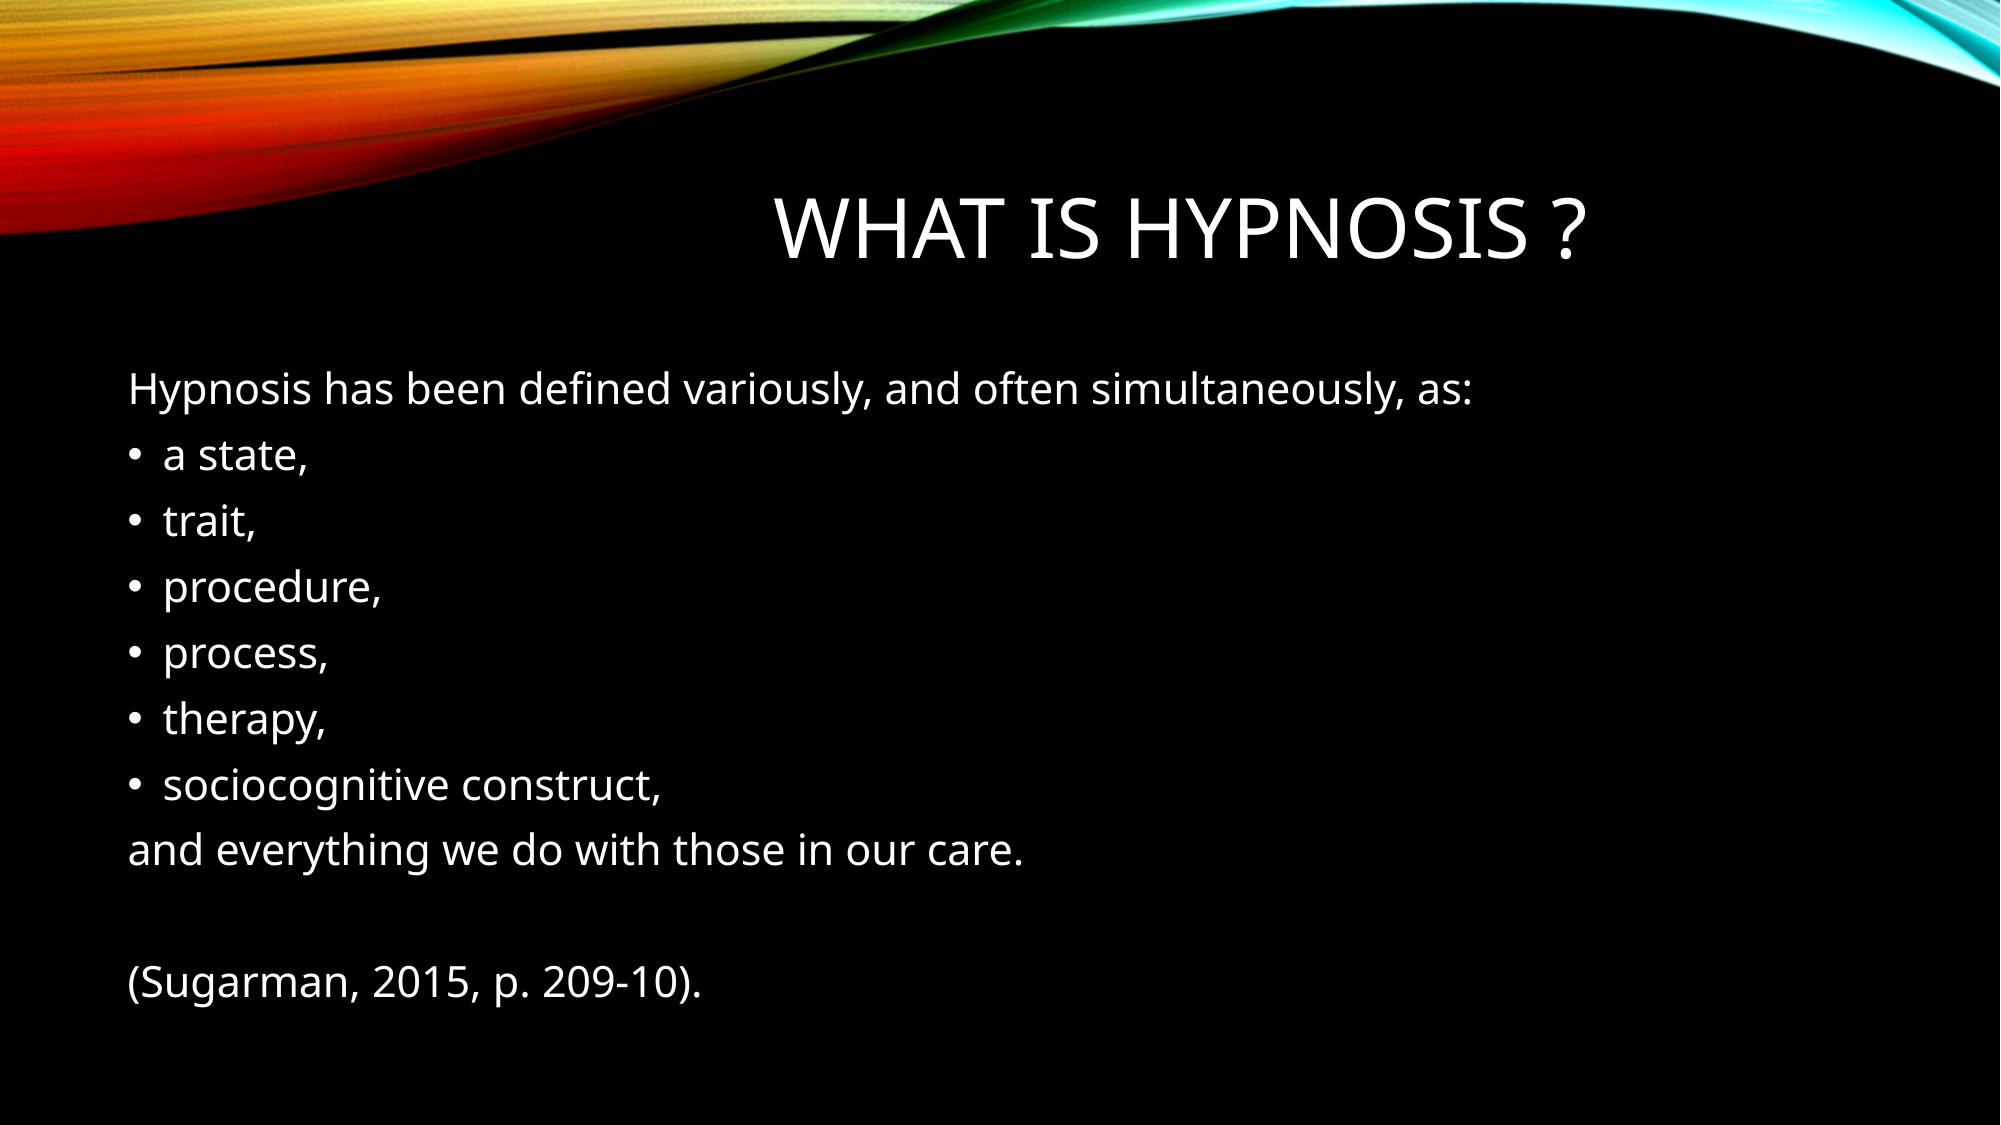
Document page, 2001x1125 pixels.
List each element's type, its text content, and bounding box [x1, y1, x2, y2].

picture [0, 0, 2000, 237]
list Hypnosis has been defined variously, and often simultaneously, as: a state, trait, procedure, process, therapy, sociocognitive construct, and everything we do with those in our care. (Sugarman, 2015, p. 209-10). [112, 360, 1888, 1021]
title What is Hypnosis ? [474, 125, 1888, 338]
